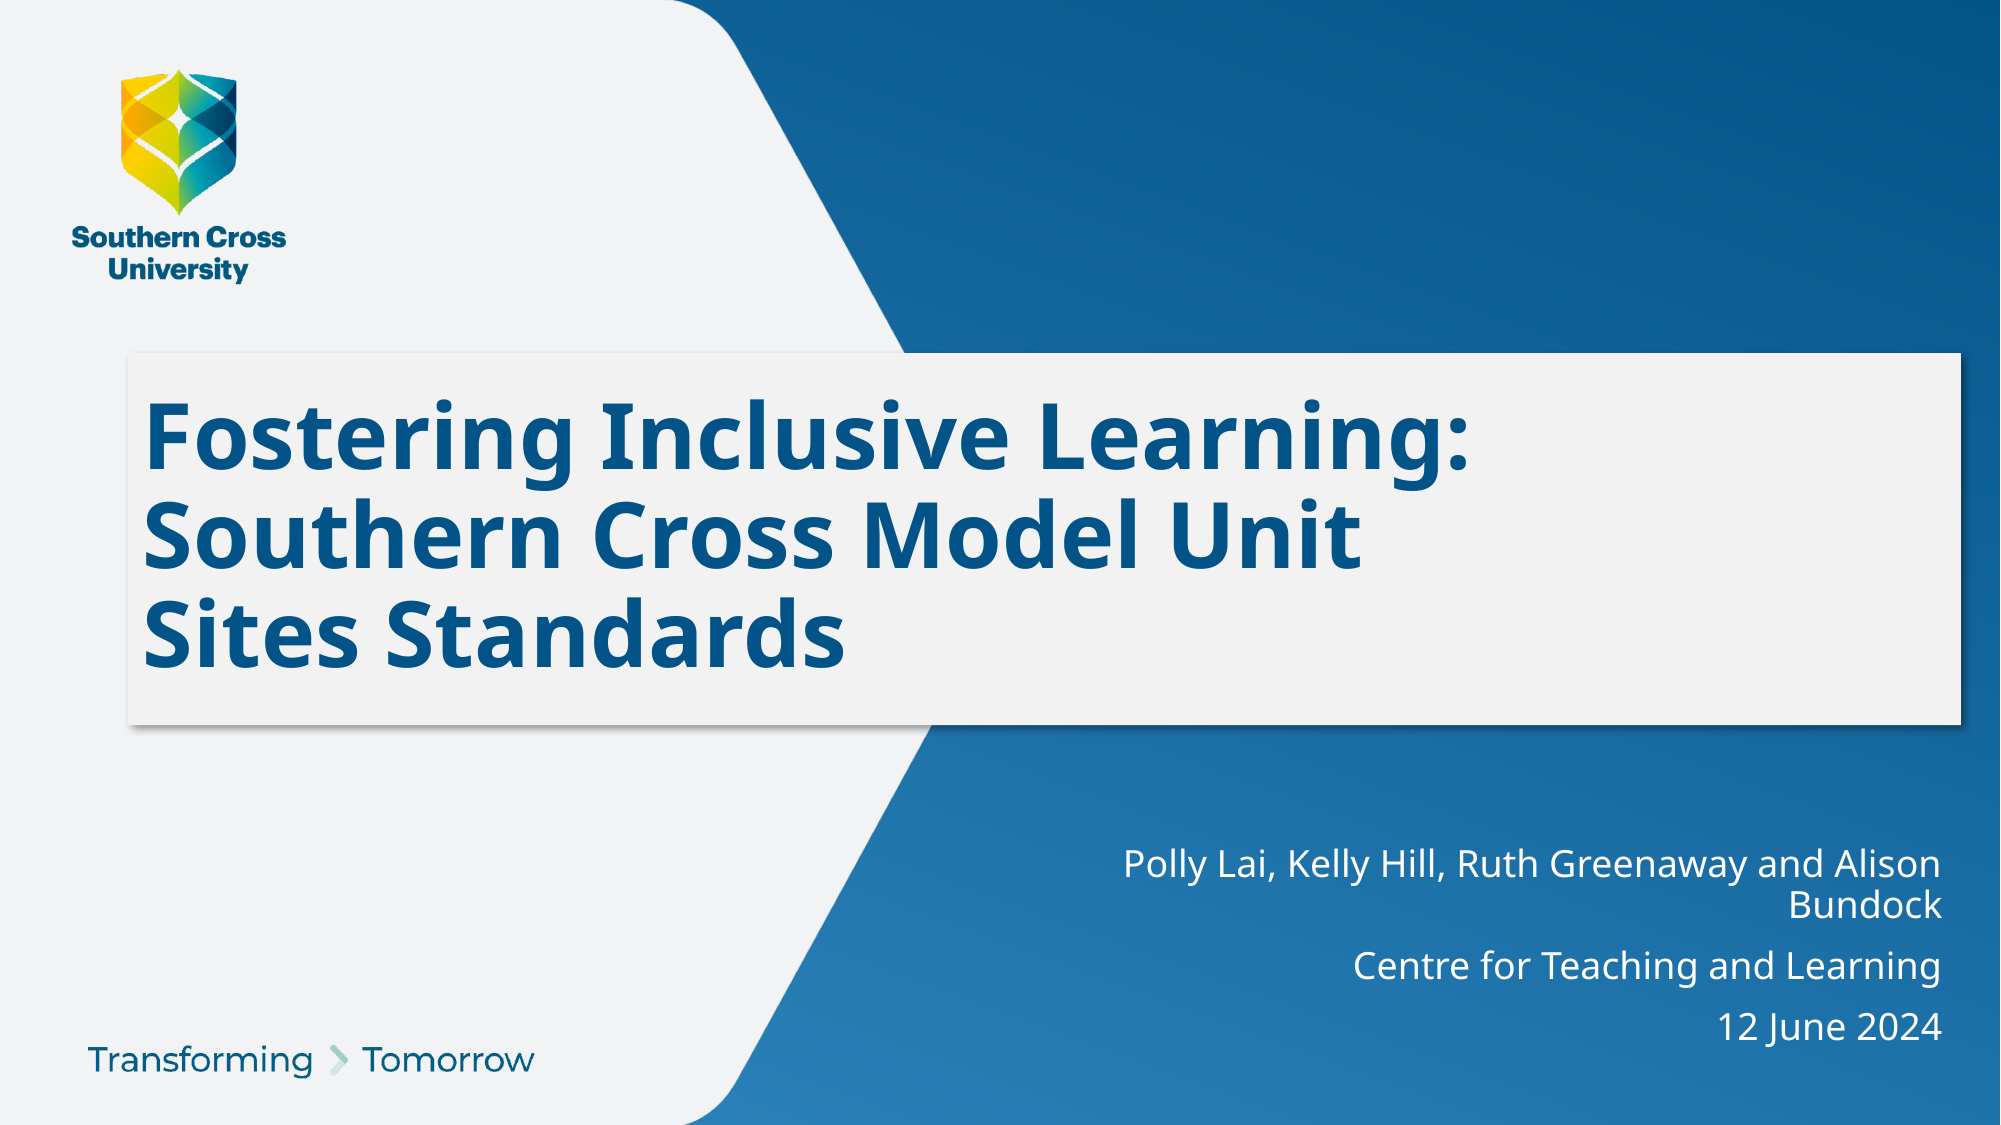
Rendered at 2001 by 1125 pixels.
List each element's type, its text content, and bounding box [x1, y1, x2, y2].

picture [22, 21, 335, 333]
title Fostering Inclusive Learning: Southern Cross Model Unit Sites Standards [127, 353, 1961, 726]
list Polly Lai, Kelly Hill, Ruth Greenaway and Alison Bundock Centre for Teaching and Learning 12 June 2024 [999, 862, 1958, 1057]
picture [76, 1036, 548, 1086]
